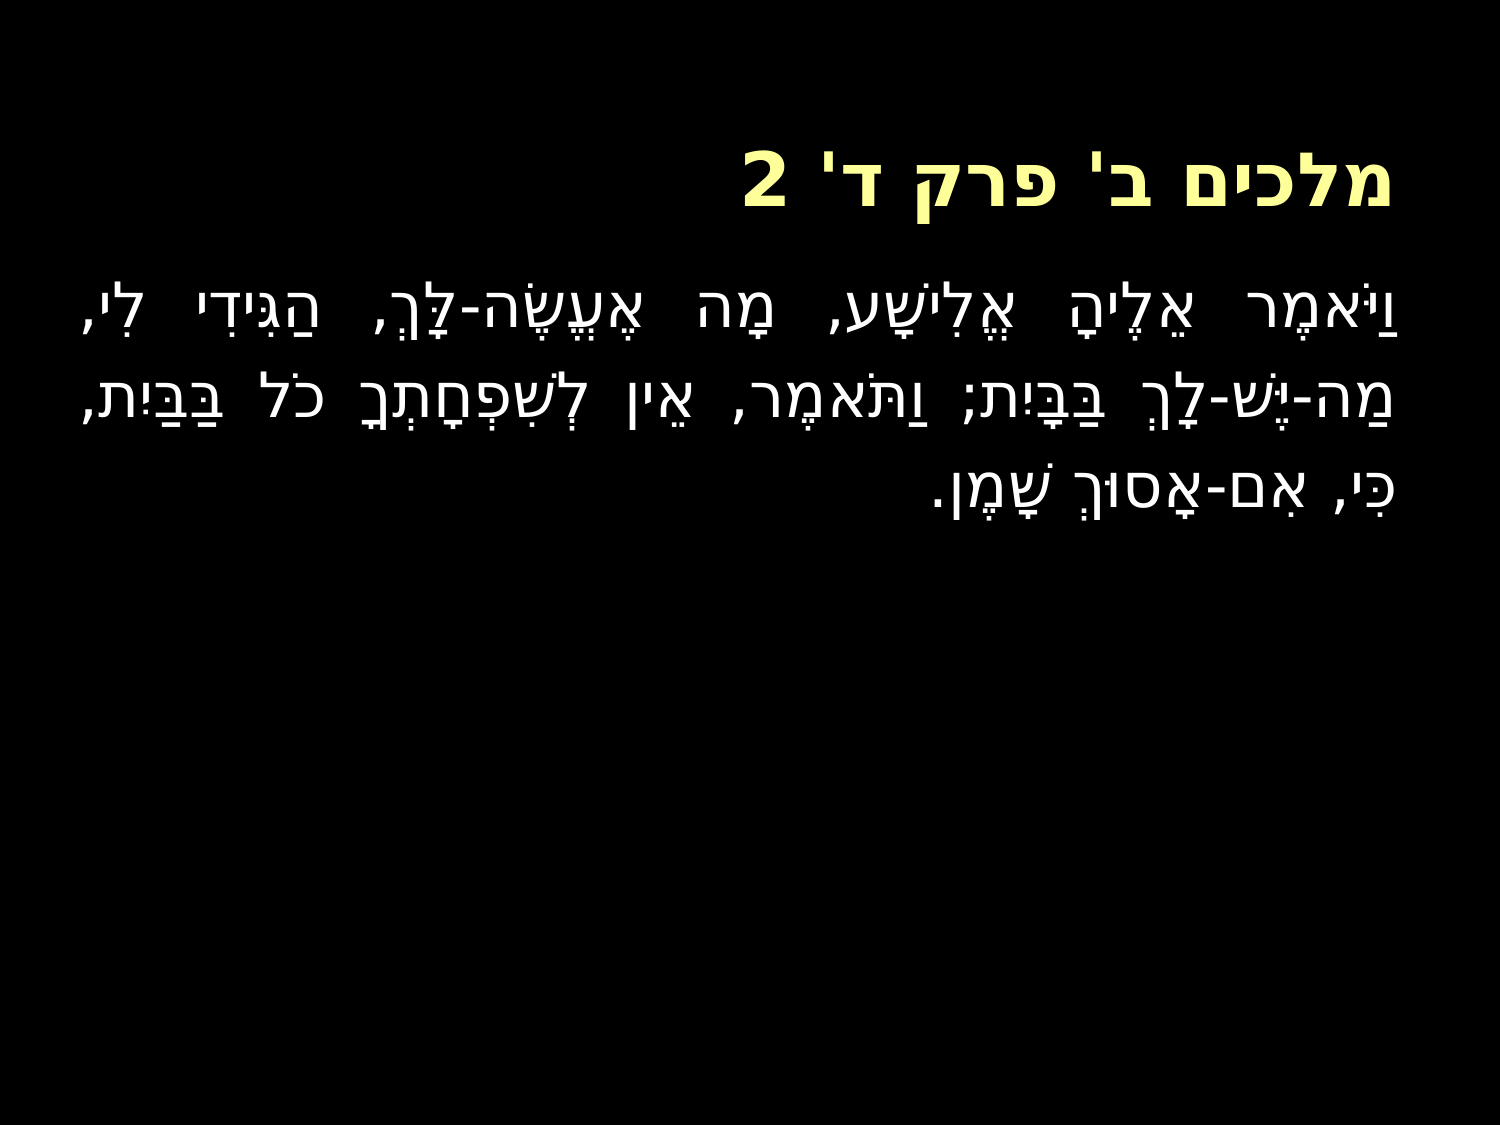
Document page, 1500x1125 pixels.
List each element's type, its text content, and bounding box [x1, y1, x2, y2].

subtitle וַיֹּאמֶר אֵלֶיהָ אֱלִישָׁע, מָה אֶעֱשֶׂה-לָּךְ, הַגִּידִי לִי, מַה-יֶּשׁ-לָךְ בַּבָּיִת‏; וַתֹּאמֶר, אֵין לְשִׁפְחָתְךָ כֹל בַּבַּיִת, כִּי, אִם-‏אָסוּךְ שָׁמֶן. ‏ [63, 242, 1413, 515]
title מלכים ב' פרק ד' 2‏ [37, 123, 1413, 231]
